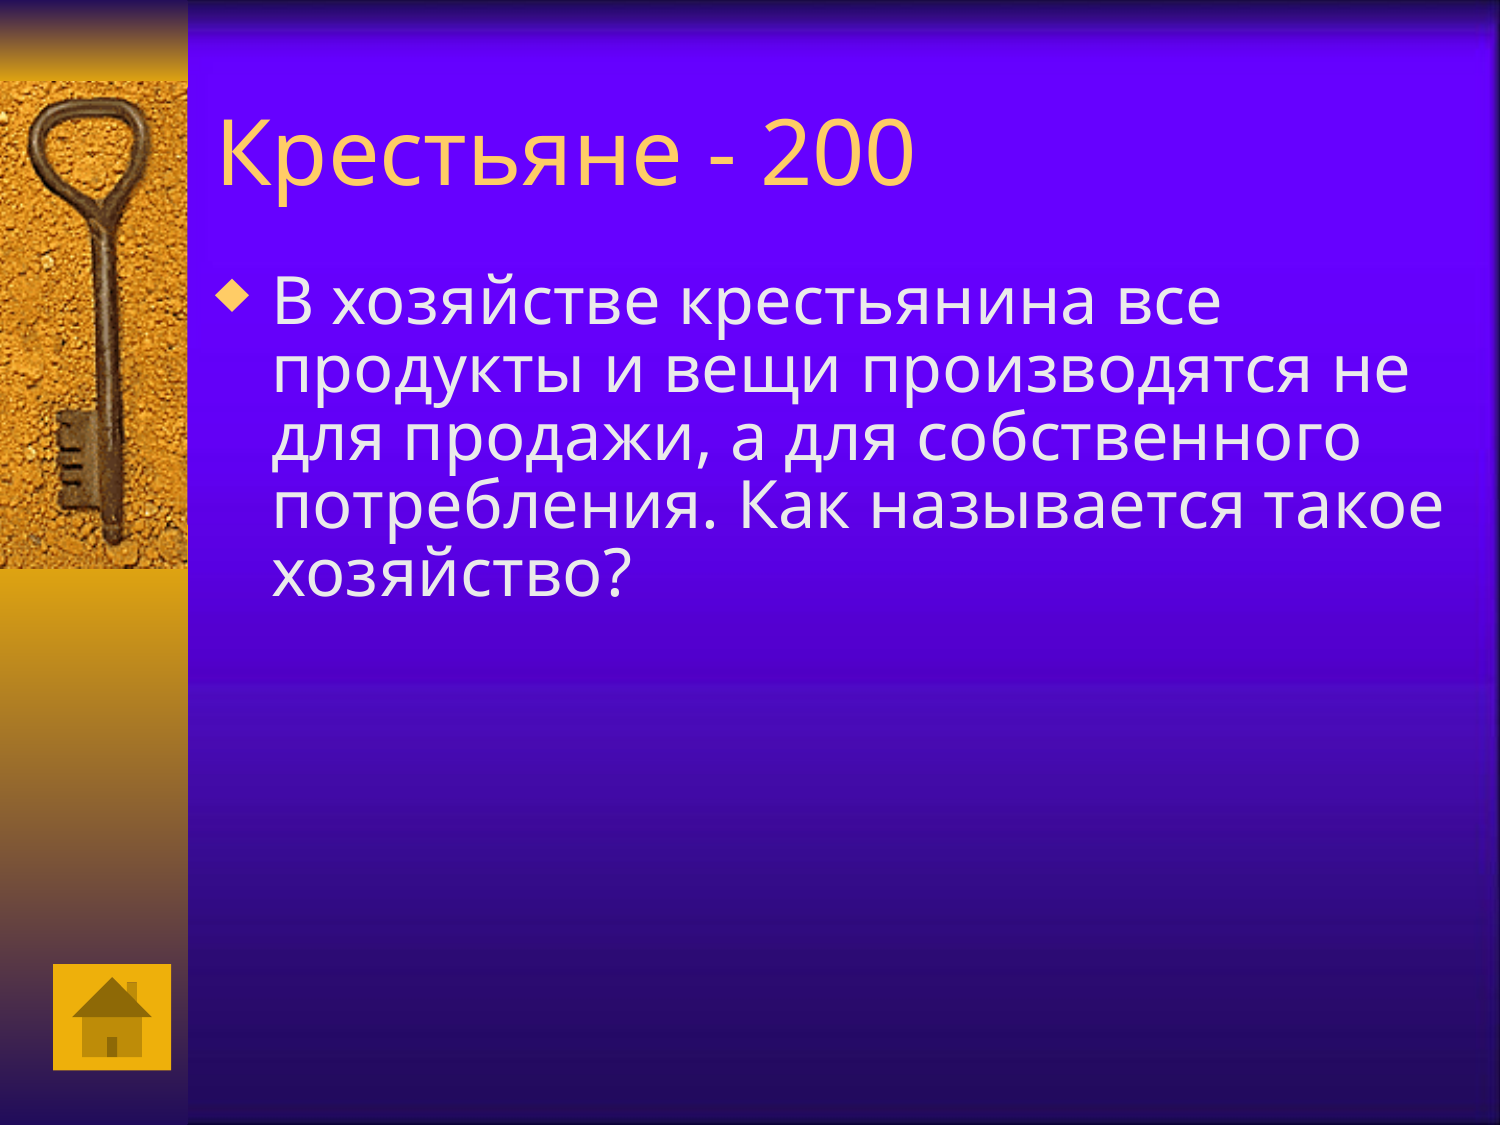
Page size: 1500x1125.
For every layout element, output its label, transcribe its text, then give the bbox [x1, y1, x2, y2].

picture [0, 0, 1500, 1125]
title Крестьяне - 200 [199, 49, 1476, 249]
text_box [53, 964, 172, 1071]
list В хозяйстве крестьянина все продукты и вещи производятся не для продажи, а для собственного потребления. Как называется такое хозяйство? [199, 261, 1476, 1001]
